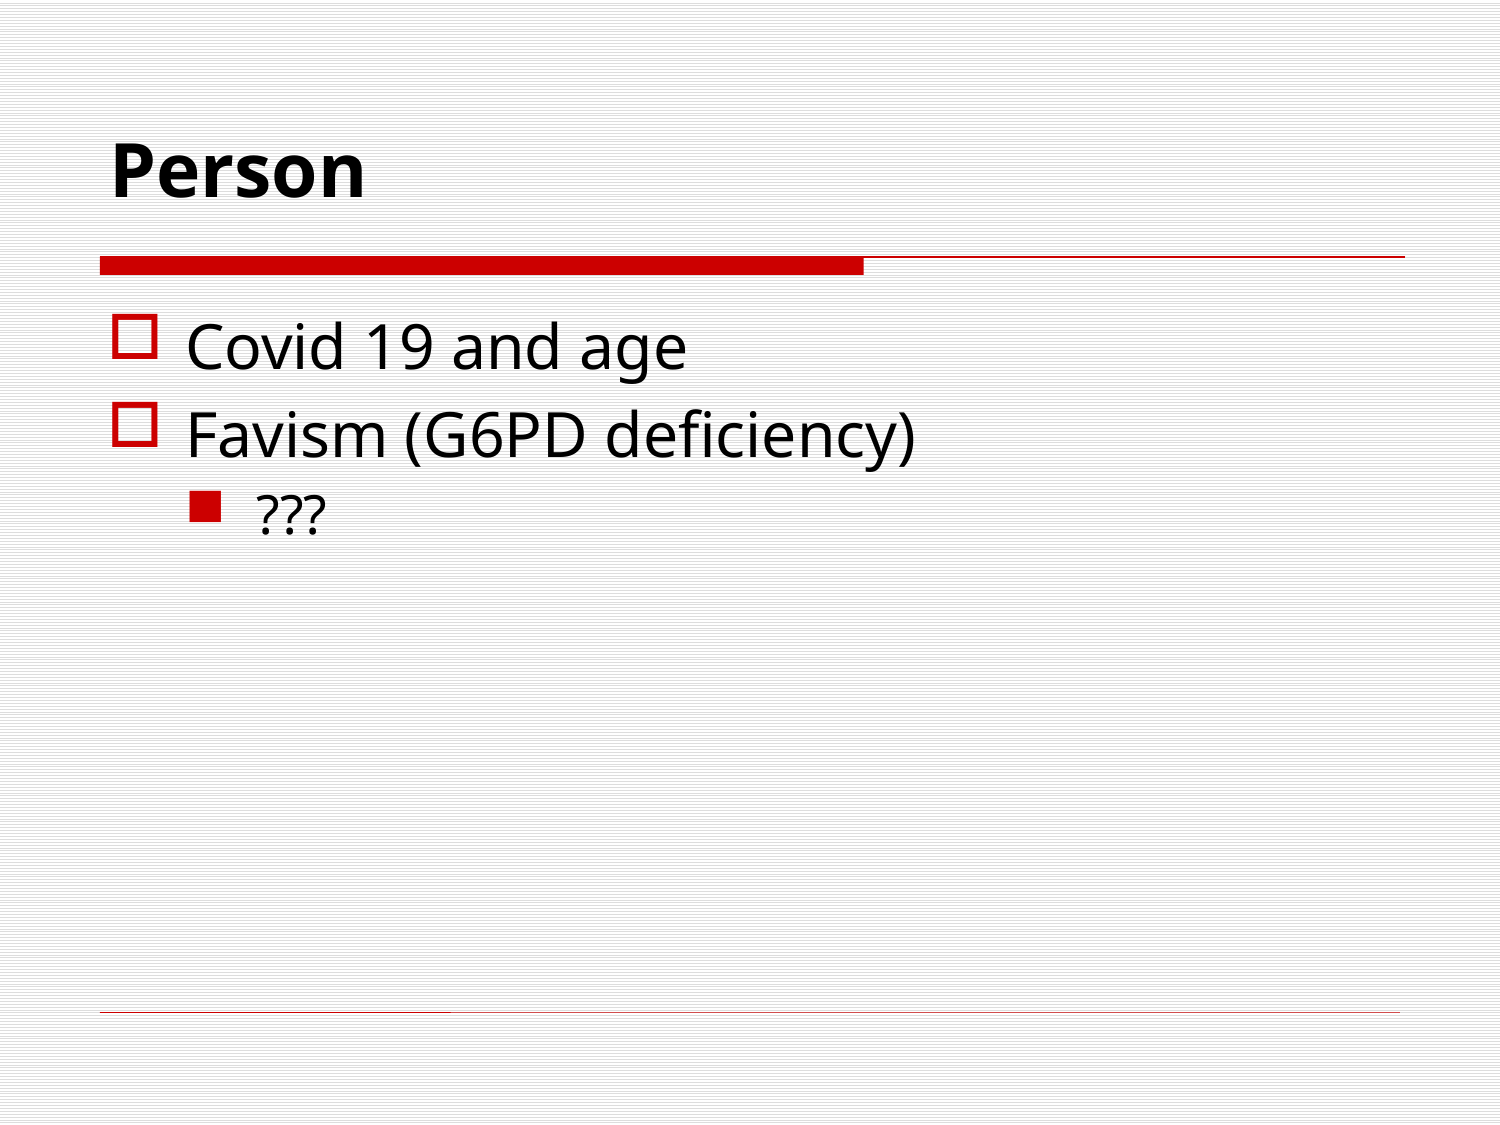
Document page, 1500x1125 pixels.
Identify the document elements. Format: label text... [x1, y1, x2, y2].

list Covid 19 and age Favism (G6PD deficiency) ??? [92, 299, 1406, 988]
title Person [94, 50, 1407, 221]
